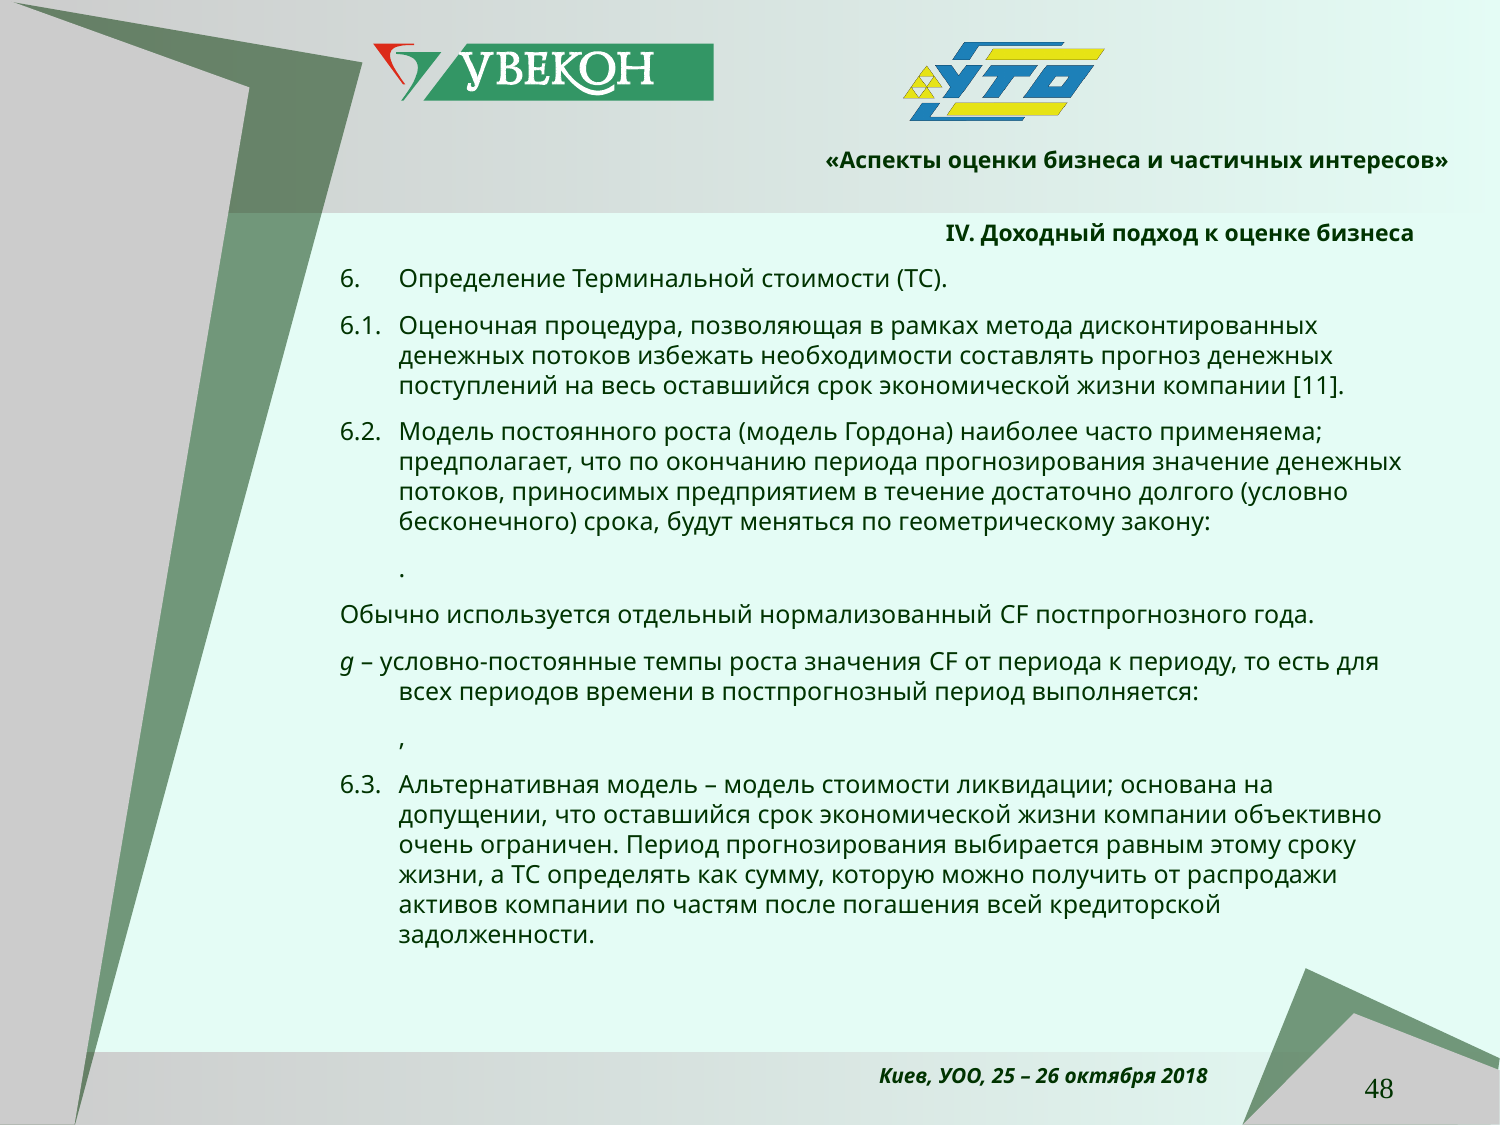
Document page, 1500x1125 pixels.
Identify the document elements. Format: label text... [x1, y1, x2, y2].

title «Аспекты оценки бизнеса и частичных интересов» [632, 140, 1465, 181]
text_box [371, 42, 716, 103]
text_box Киев, УОО, 25 – 26 октября 2018 [525, 1051, 1223, 1096]
picture [903, 42, 1105, 121]
slide_number 48 [1299, 1052, 1459, 1122]
